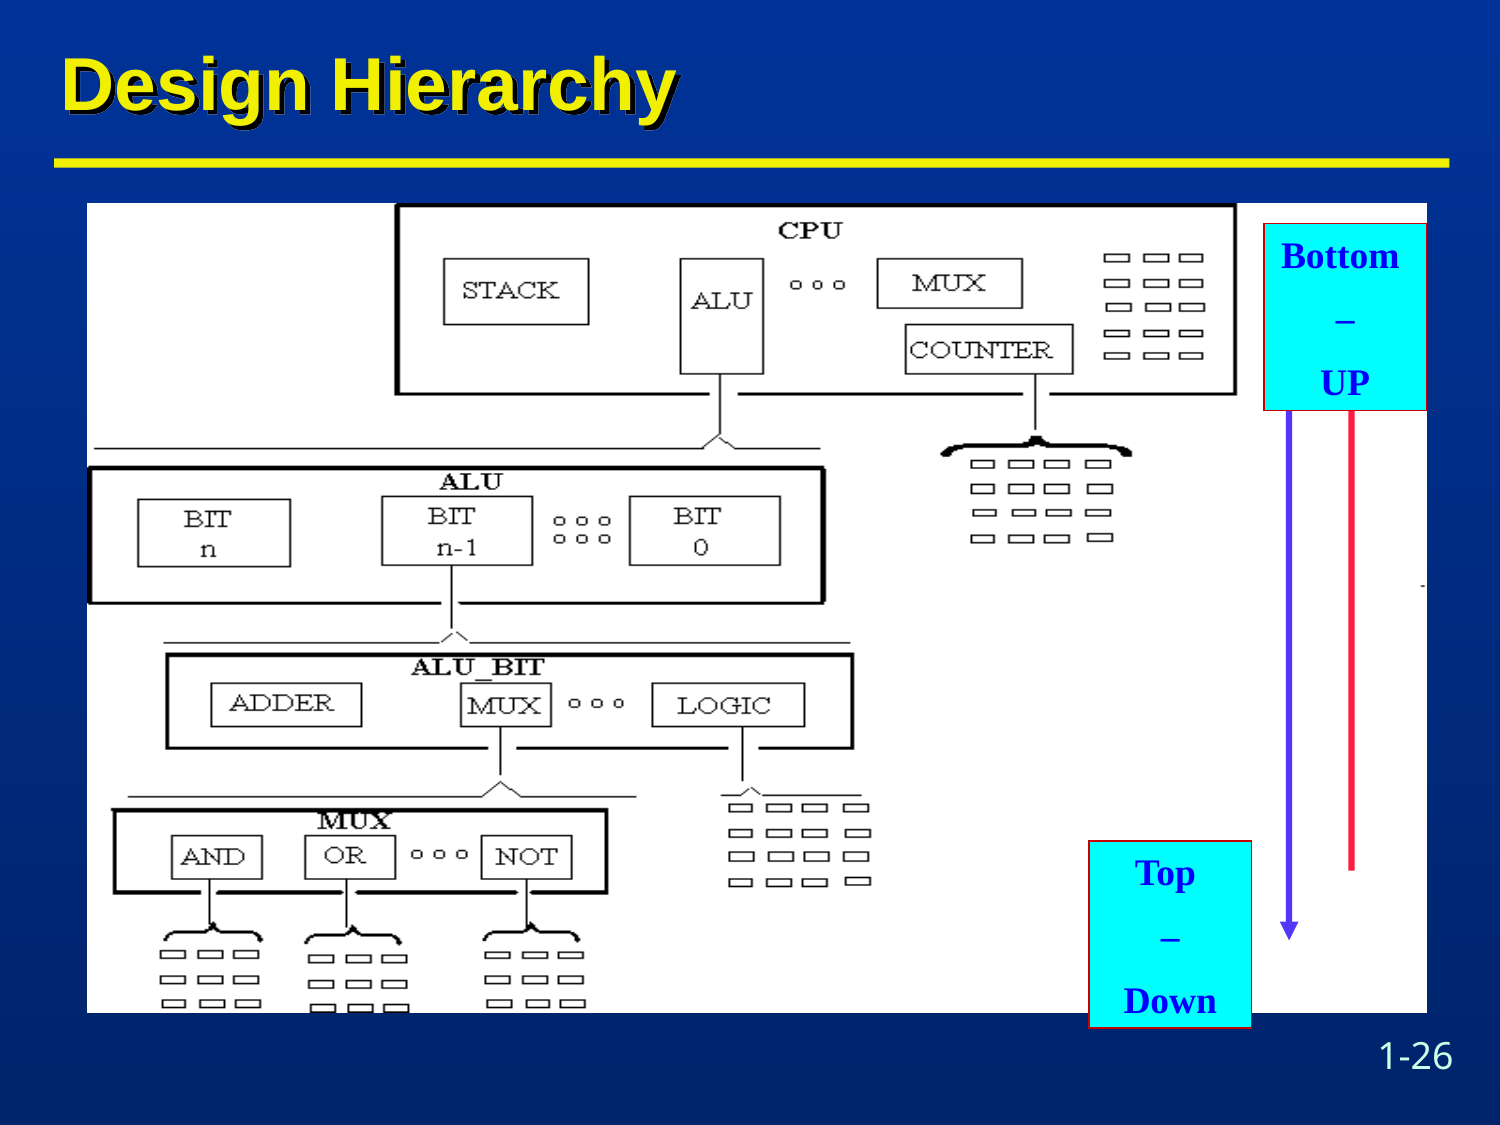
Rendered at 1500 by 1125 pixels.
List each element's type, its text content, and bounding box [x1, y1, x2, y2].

title Design Hierarchy [46, 33, 1455, 139]
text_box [87, 203, 1427, 1014]
